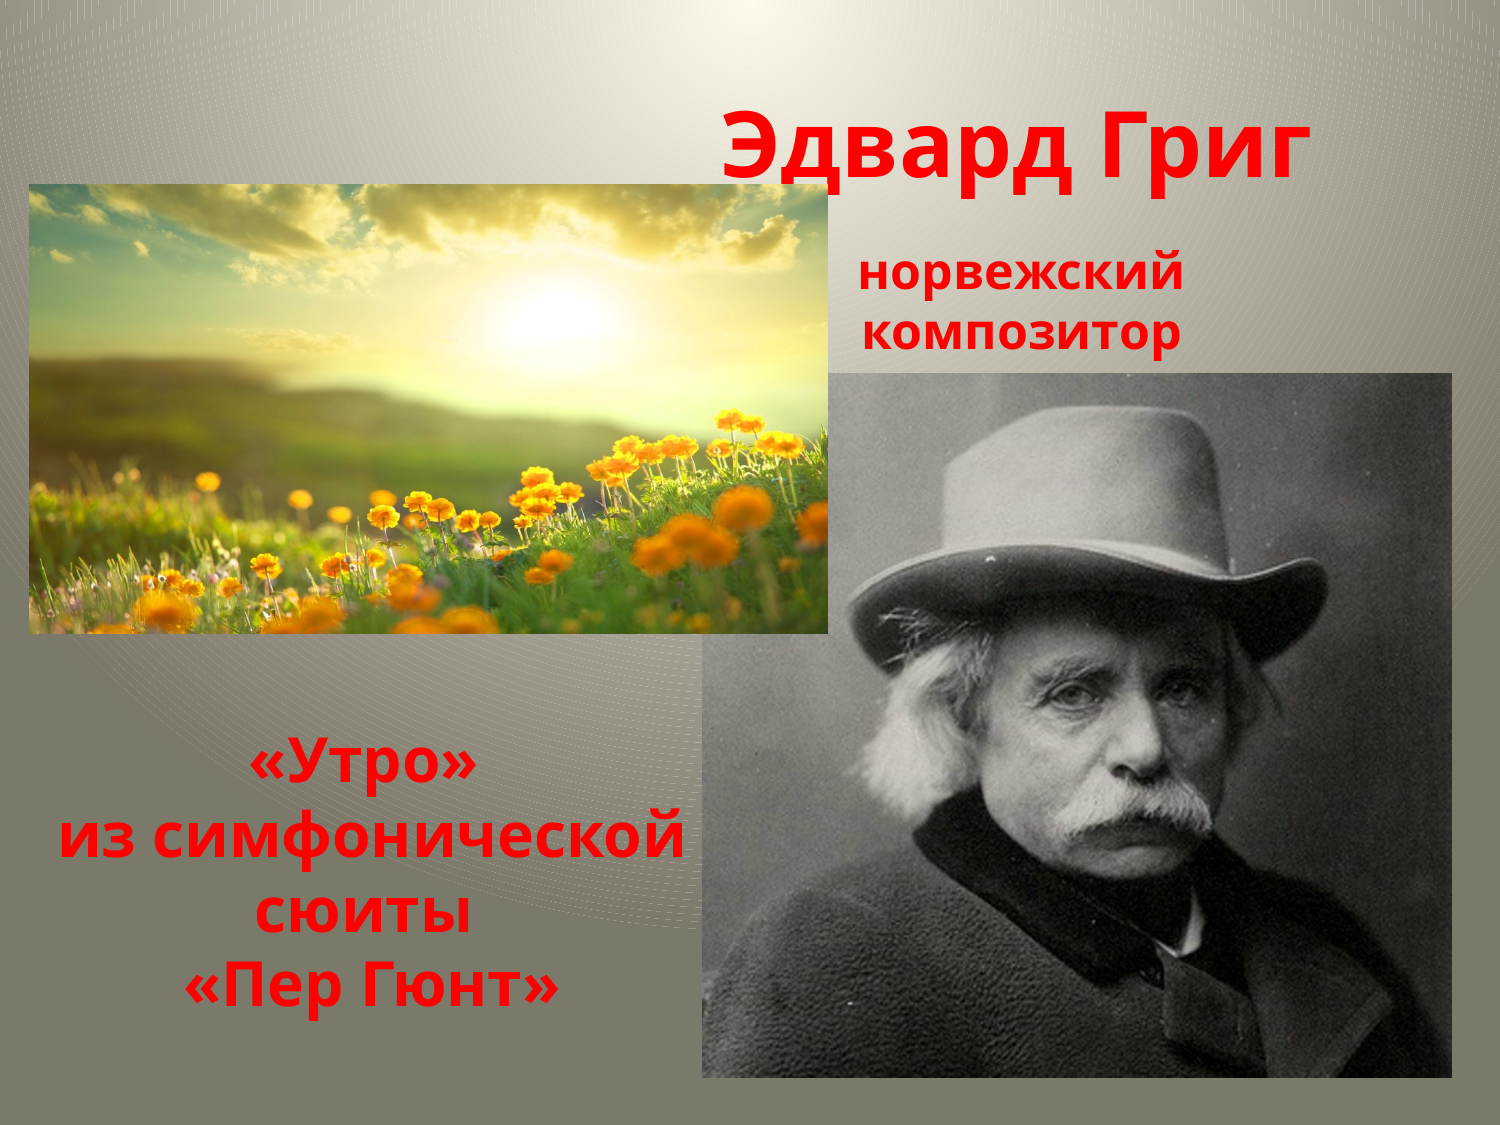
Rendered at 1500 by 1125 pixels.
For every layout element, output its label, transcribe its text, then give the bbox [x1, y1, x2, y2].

text_box норвежский композитор [832, 231, 1341, 367]
picture [29, 184, 1452, 1078]
text_box «Утро» из симфонической сюиты «Пер Гюнт» [41, 704, 697, 1035]
text_box Эдвард Григ [584, 66, 1449, 218]
